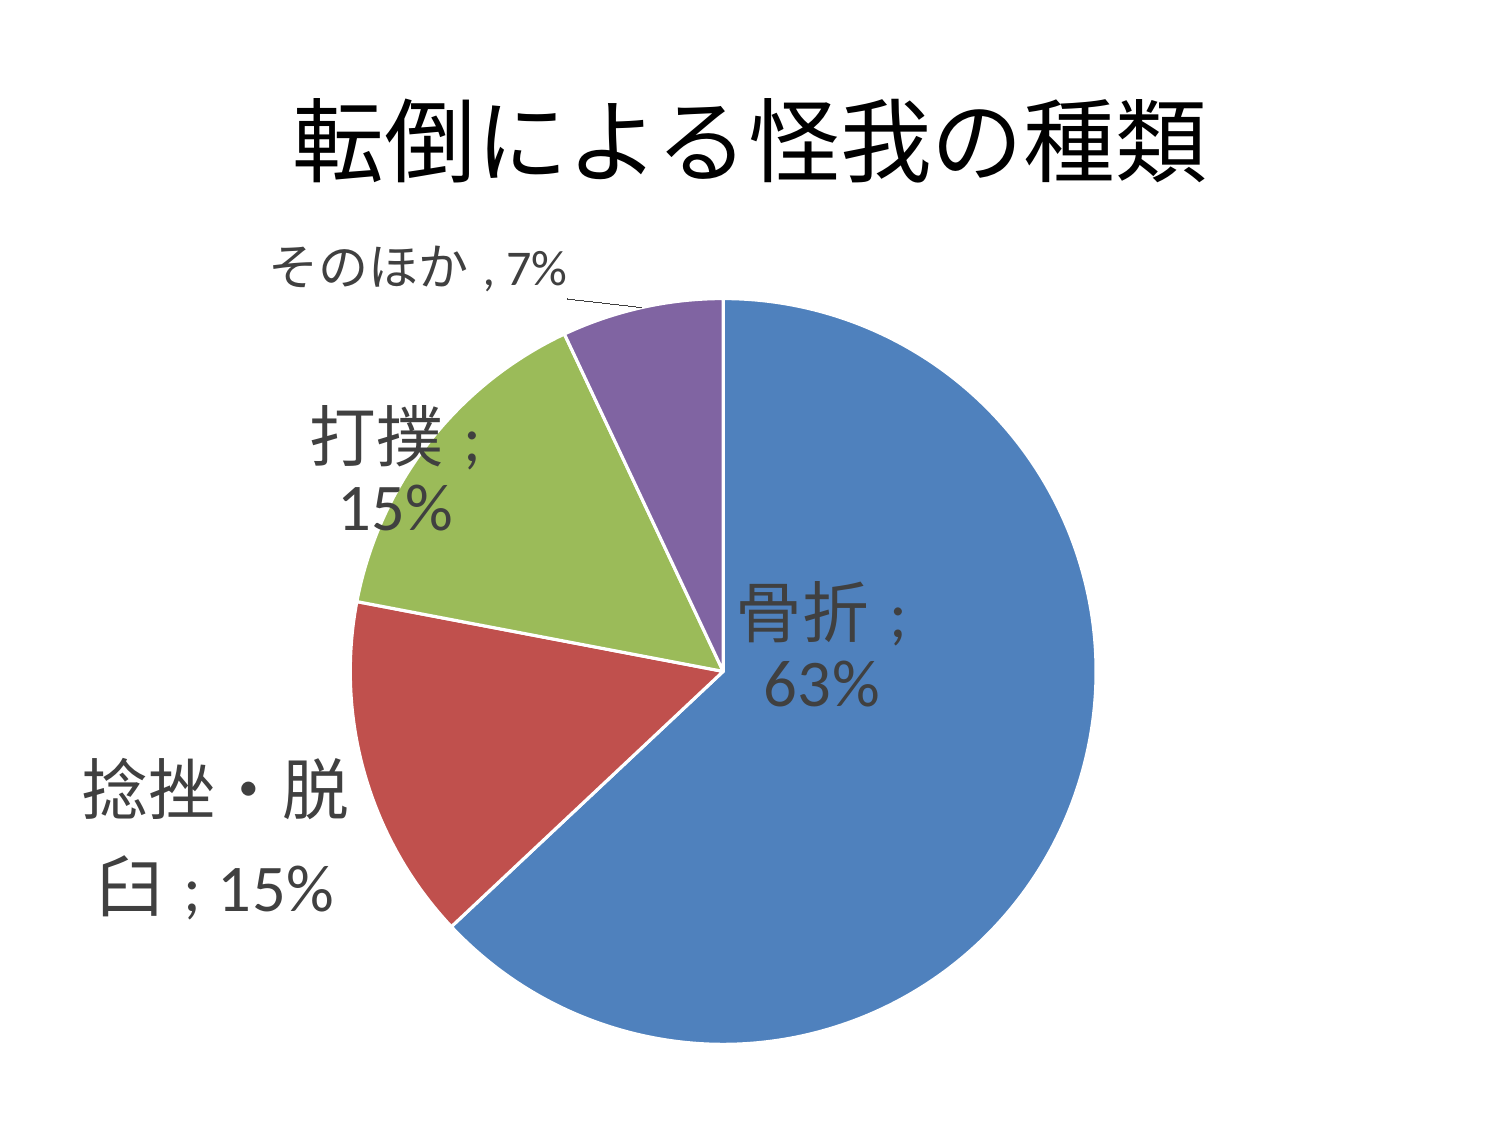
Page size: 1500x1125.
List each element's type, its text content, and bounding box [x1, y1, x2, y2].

chart [57, 207, 1443, 1081]
title 転倒による怪我の種類 [75, 45, 1425, 206]
